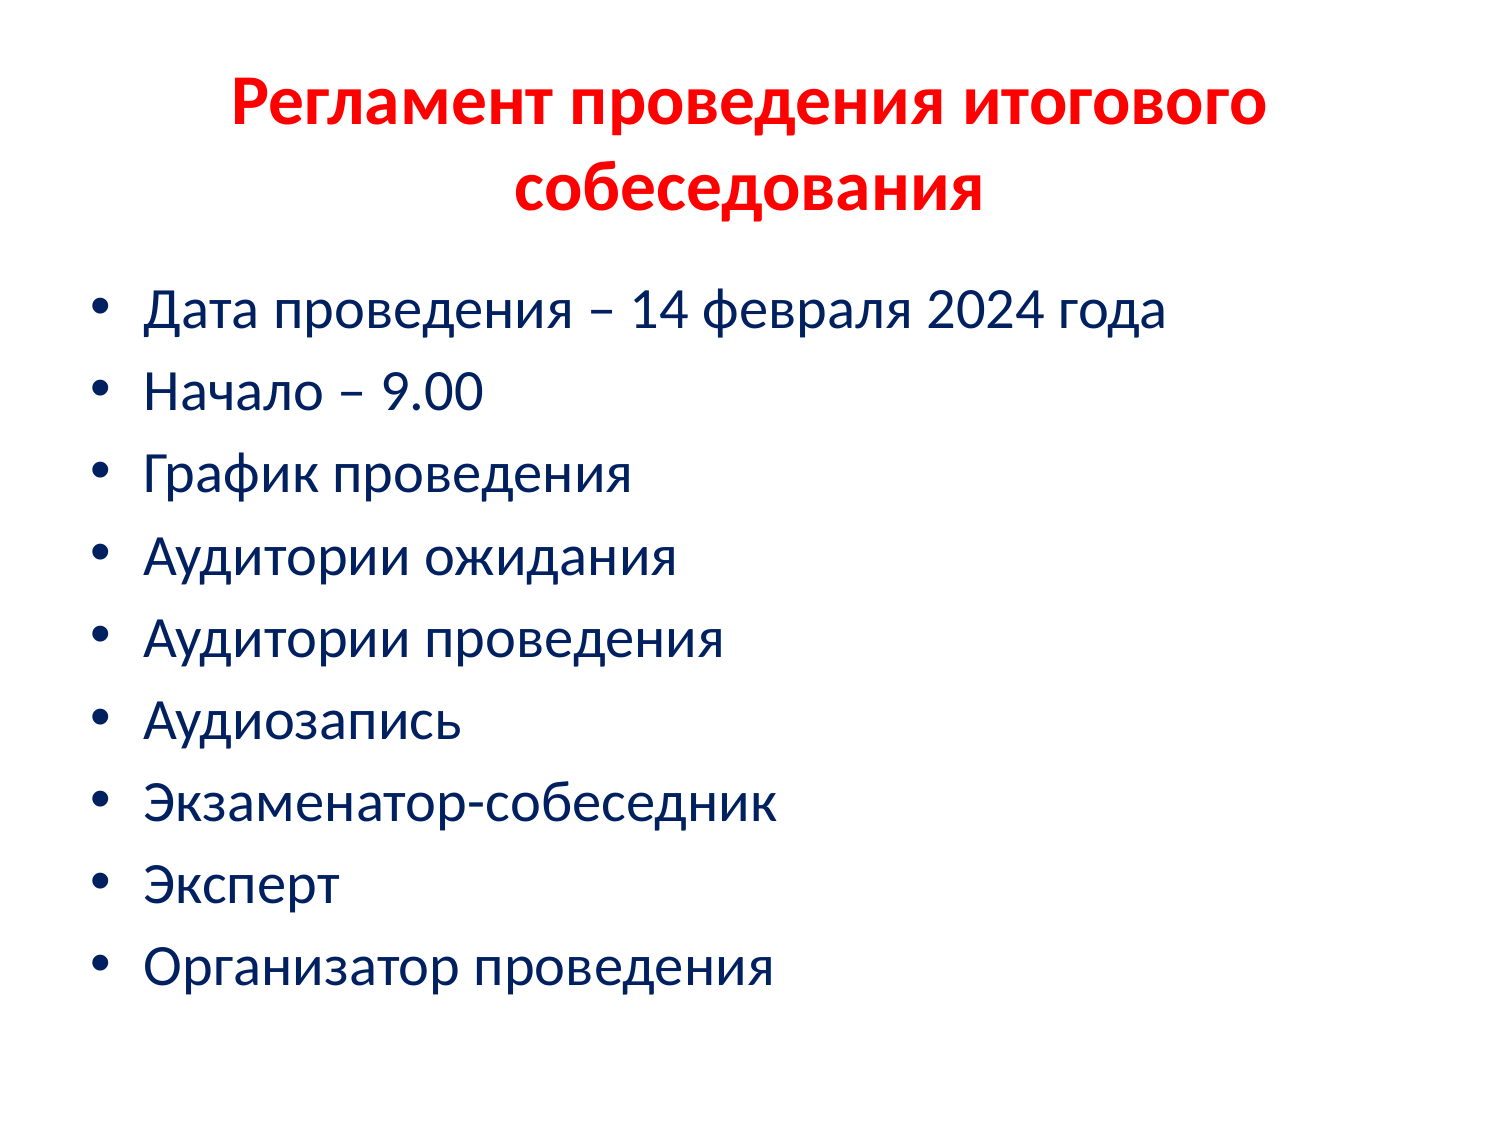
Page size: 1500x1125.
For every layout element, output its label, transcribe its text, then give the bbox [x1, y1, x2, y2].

title Регламент проведения итогового собеседования [75, 45, 1425, 233]
list Дата проведения – 14 февраля 2024 года Начало – 9.00 График проведения Аудитории ожидания Аудитории проведения Аудиозапись Экзаменатор-собеседник Эксперт Организатор проведения [75, 262, 1425, 1005]
